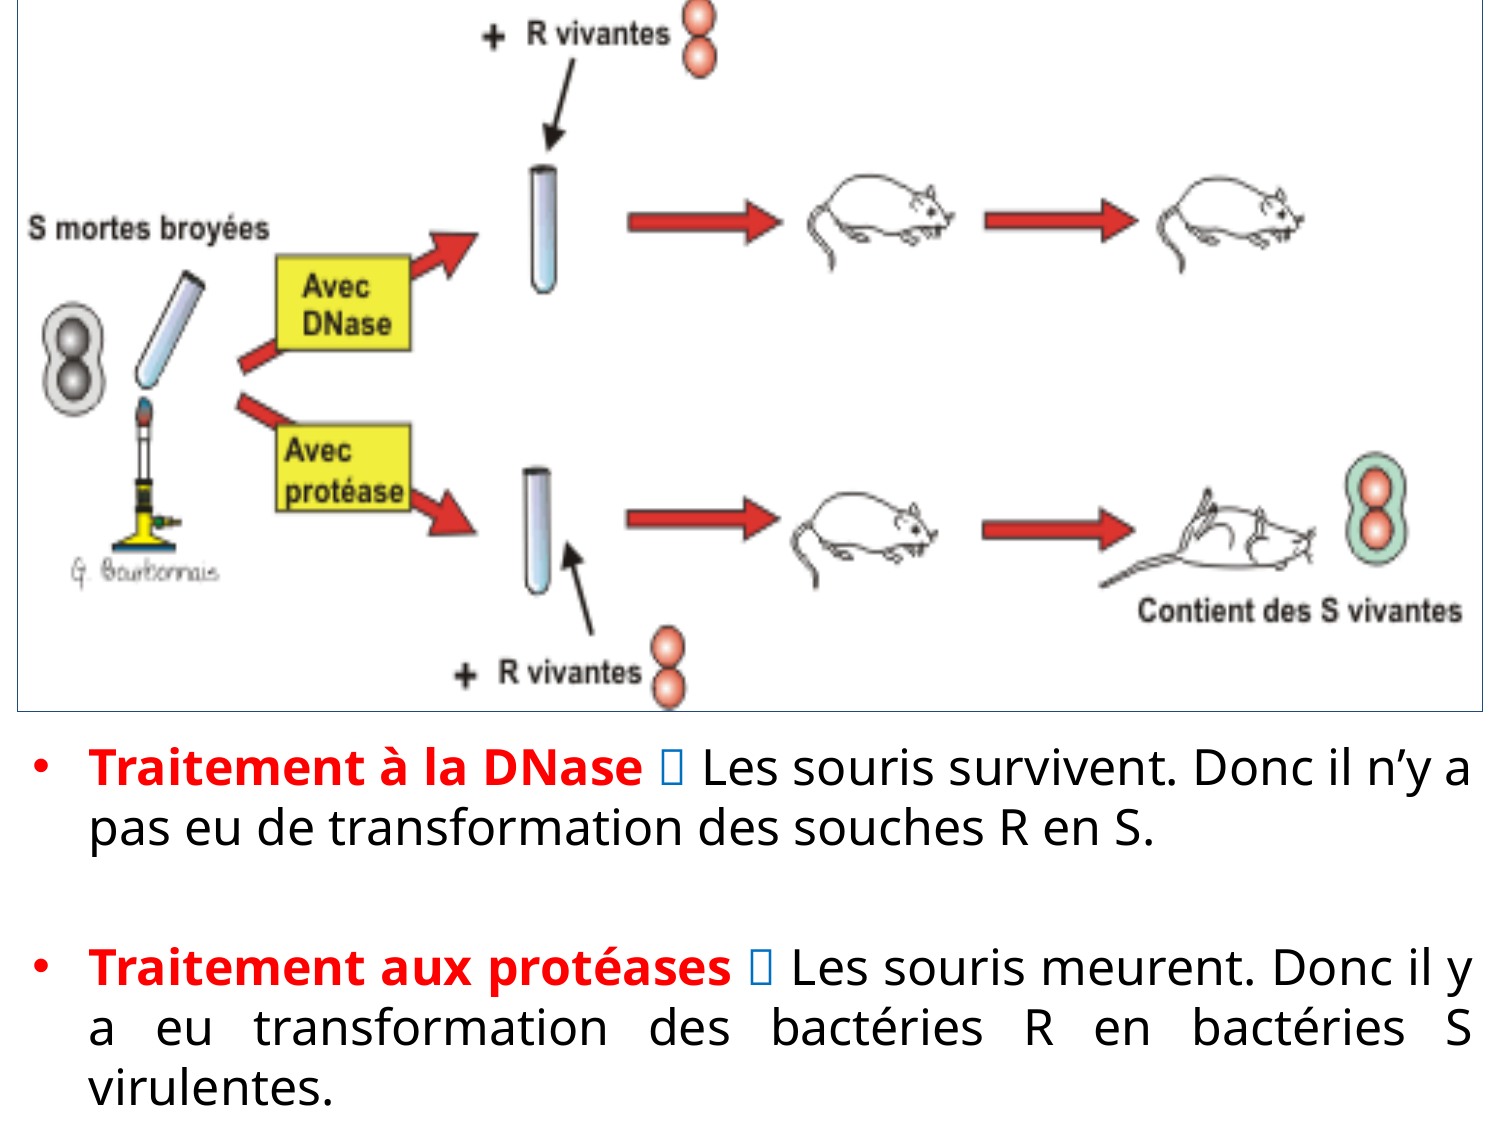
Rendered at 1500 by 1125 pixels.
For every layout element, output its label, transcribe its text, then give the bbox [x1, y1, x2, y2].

text_box Traitement à la DNase  Les souris survivent. Donc il n’y a pas eu de transformation des souches R en S. Traitement aux protéases  Les souris meurent. Donc il y a eu transformation des bactéries R en bactéries S virulentes. [17, 727, 1489, 1078]
picture [17, 0, 1483, 712]
